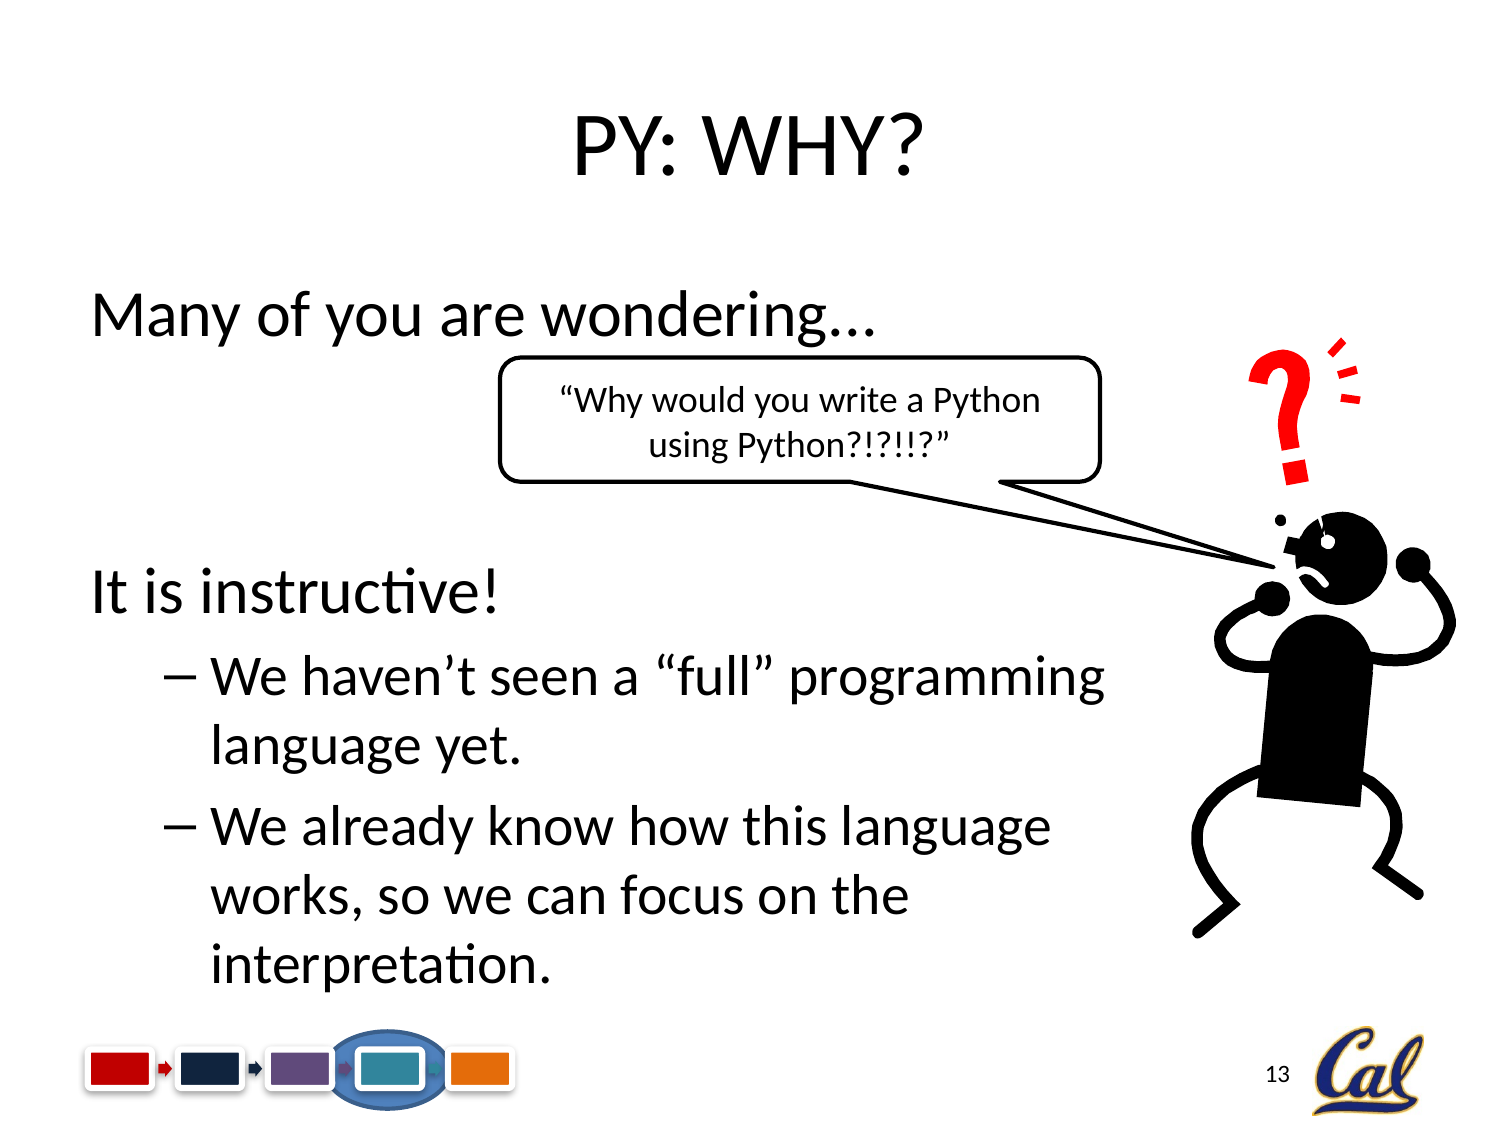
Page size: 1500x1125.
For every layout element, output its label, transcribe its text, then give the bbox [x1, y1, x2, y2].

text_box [1187, 337, 1461, 940]
list Many of you are wondering... It is instructive! We haven’t seen a “full” programming language yet. We already know how this language works, so we can focus on the interpretation. [75, 262, 1150, 1005]
text_box “Why would you write a Python using Python?!?!!?” [497, 355, 1182, 551]
picture [1312, 1026, 1424, 1116]
title Py: Why? [75, 45, 1425, 233]
